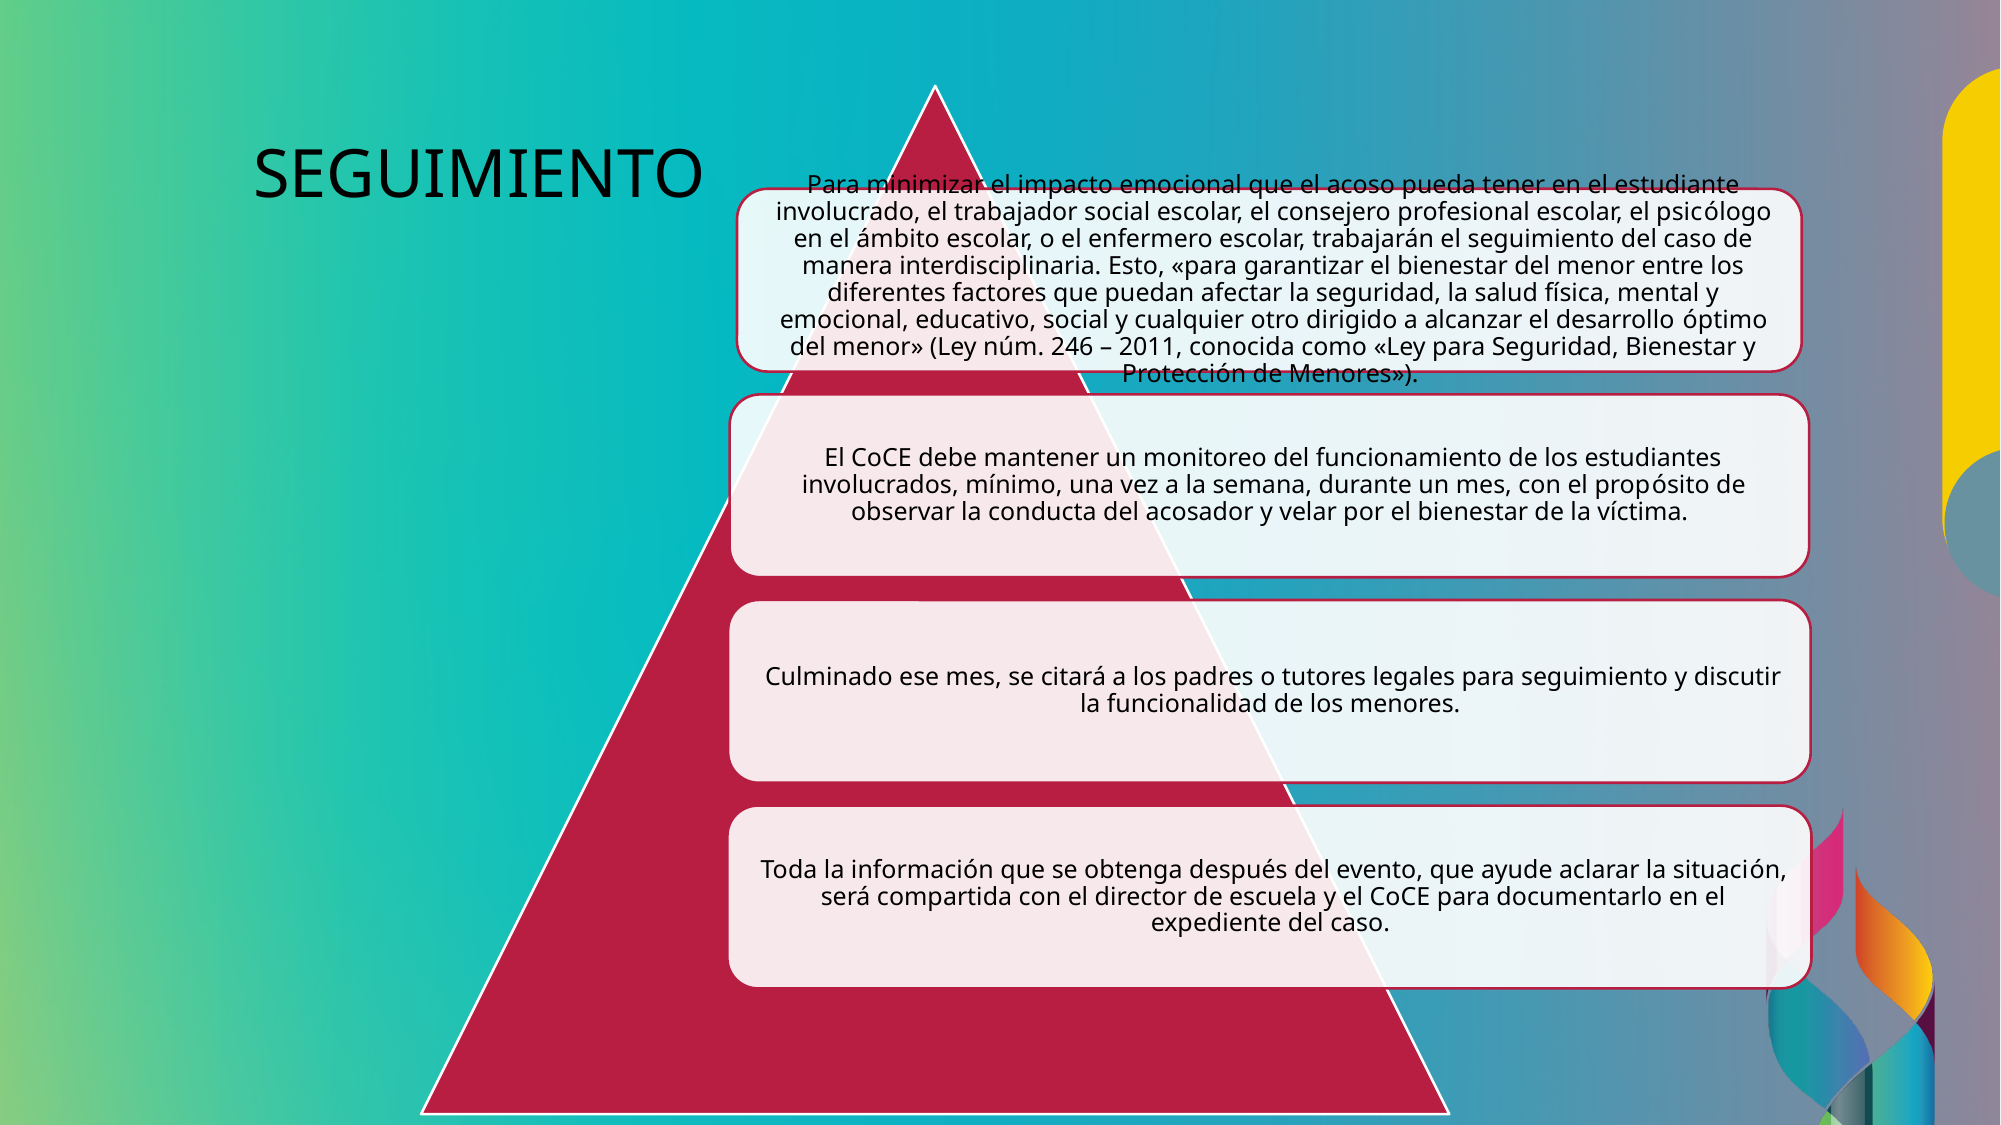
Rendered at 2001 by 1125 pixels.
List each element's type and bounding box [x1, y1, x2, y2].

picture [0, 0, 2000, 1125]
list [137, 85, 2000, 1115]
